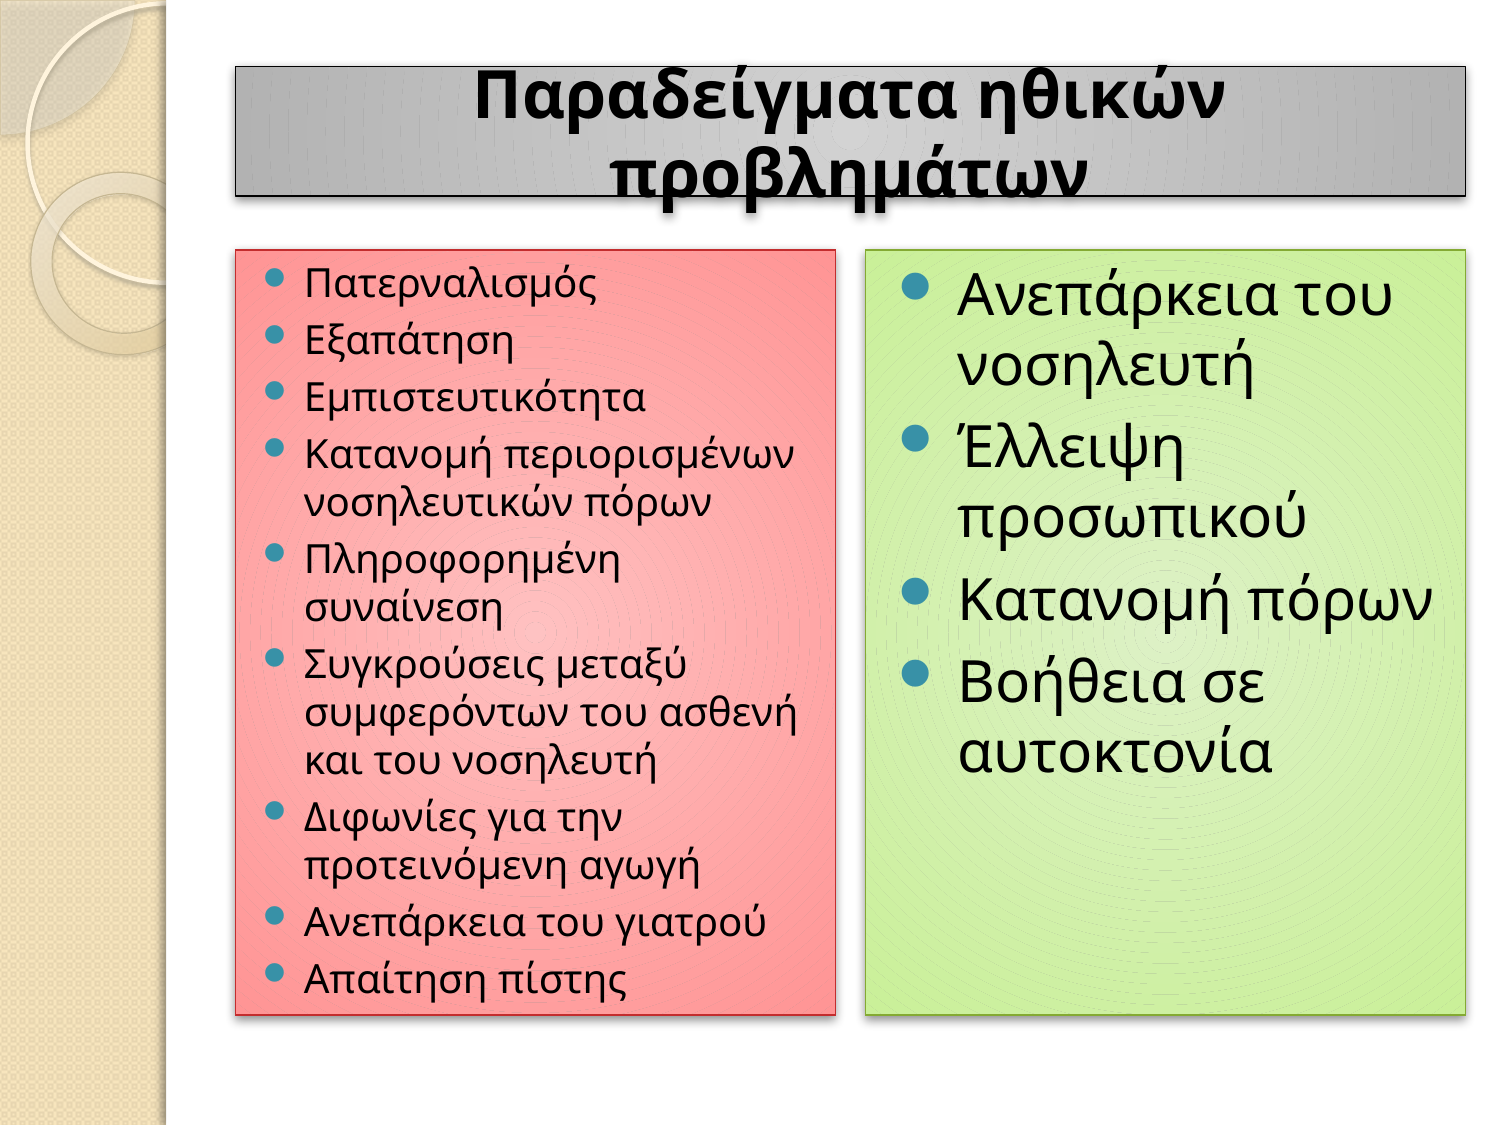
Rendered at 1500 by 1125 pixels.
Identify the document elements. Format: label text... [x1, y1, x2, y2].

list Πατερναλισμός Εξαπάτηση Εμπιστευτικότητα Κατανομή περιορισμένων νοσηλευτικών πόρων Πληροφορημένη συναίνεση Συγκρούσεις μεταξύ συμφερόντων του ασθενή και του νοσηλευτή Διφωνίες για την προτεινόμενη αγωγή Ανεπάρκεια του γιατρού Απαίτηση πίστης [235, 249, 836, 1016]
list Ανεπάρκεια του νοσηλευτή Έλλειψη προσωπικού Κατανομή πόρων Βοήθεια σε αυτοκτονία [865, 249, 1466, 1016]
title Παραδείγματα ηθικών προβλημάτων [235, 66, 1466, 197]
